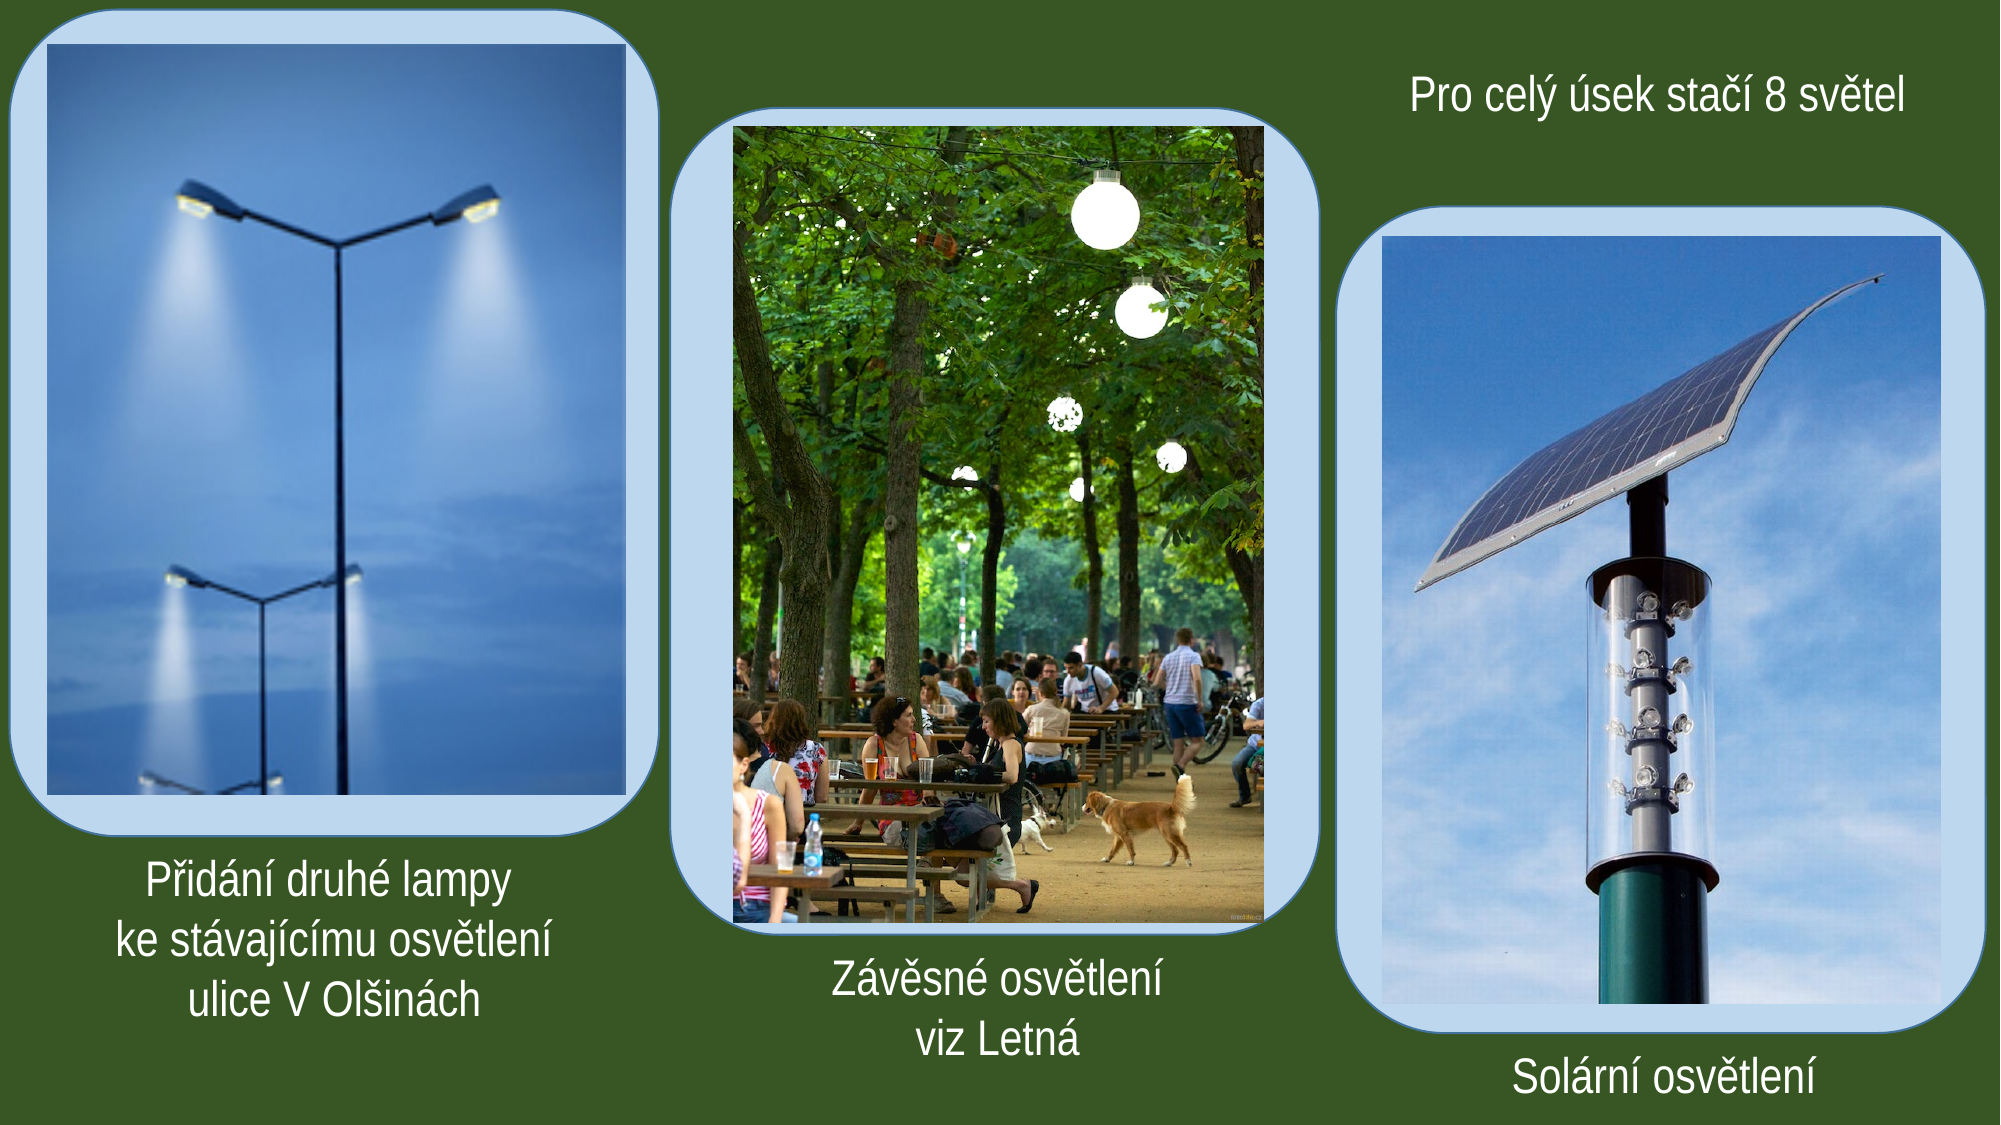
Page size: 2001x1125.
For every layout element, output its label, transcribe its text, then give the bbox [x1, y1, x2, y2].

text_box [670, 107, 1320, 935]
text_box [8, 8, 661, 838]
text_box Přidání druhé lampy ke stávajícímu osvětlení ulice V Olšinách [89, 839, 580, 1034]
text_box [1336, 206, 1986, 1034]
text_box Závěsné osvětlení viz Letná [752, 937, 1243, 1073]
text_box Pro celý úsek stačí 8 světel [1381, 54, 1934, 129]
text_box Solární osvětlení [1419, 1036, 1910, 1112]
picture [47, 44, 626, 795]
